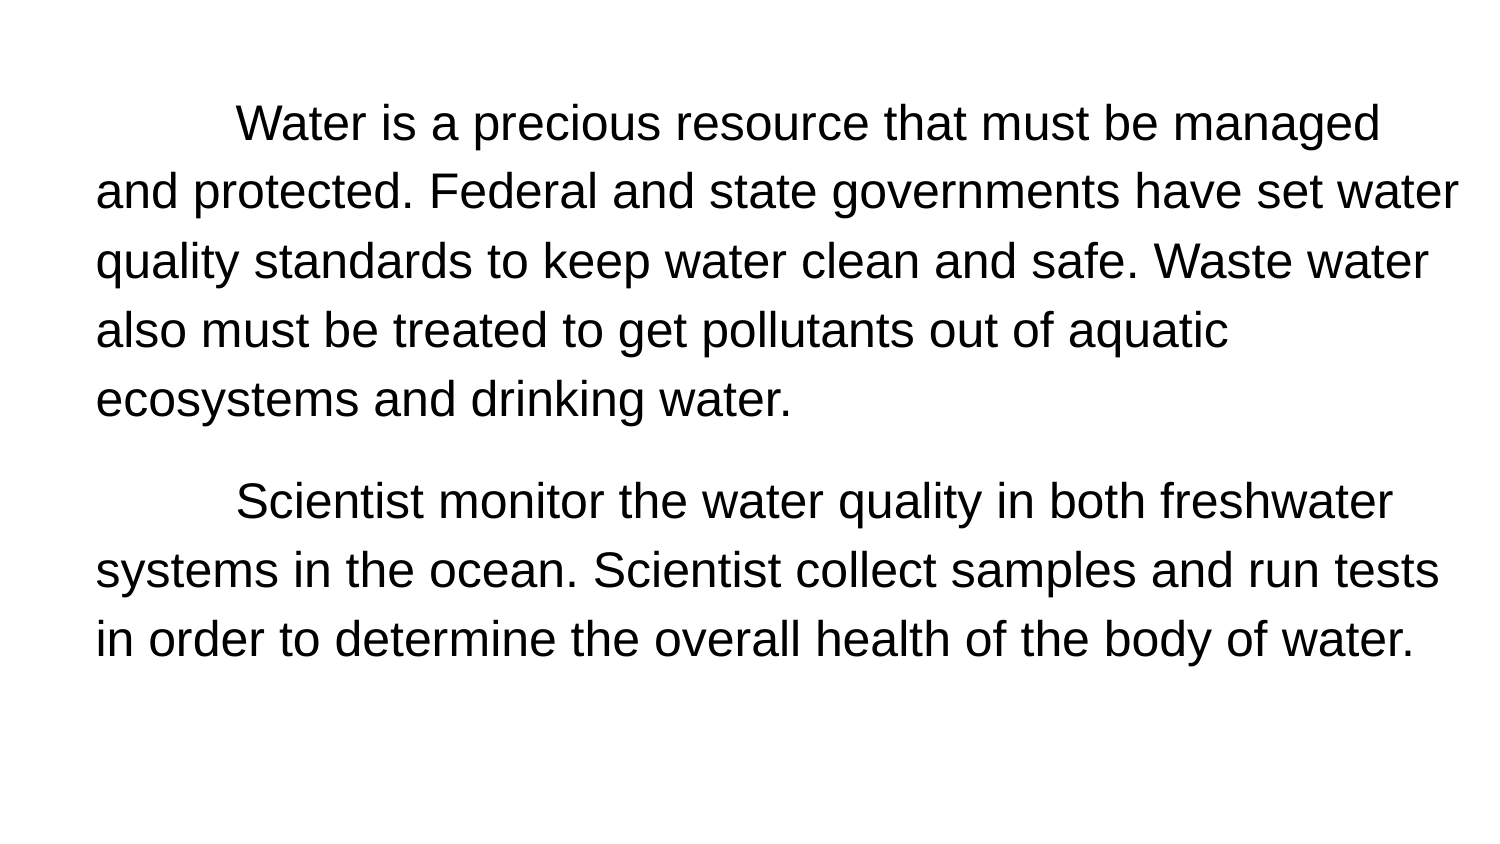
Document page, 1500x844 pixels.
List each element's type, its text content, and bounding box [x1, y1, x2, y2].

list Water is a precious resource that must be managed and protected. Federal and state governments have set water quality standards to keep water clean and safe. Waste water also must be treated to get pollutants out of aquatic ecosystems and drinking water. Scientist monitor the water quality in both freshwater systems in the ocean. Scientist collect samples and run tests in order to determine the overall health of the body of water. [80, 66, 1479, 627]
